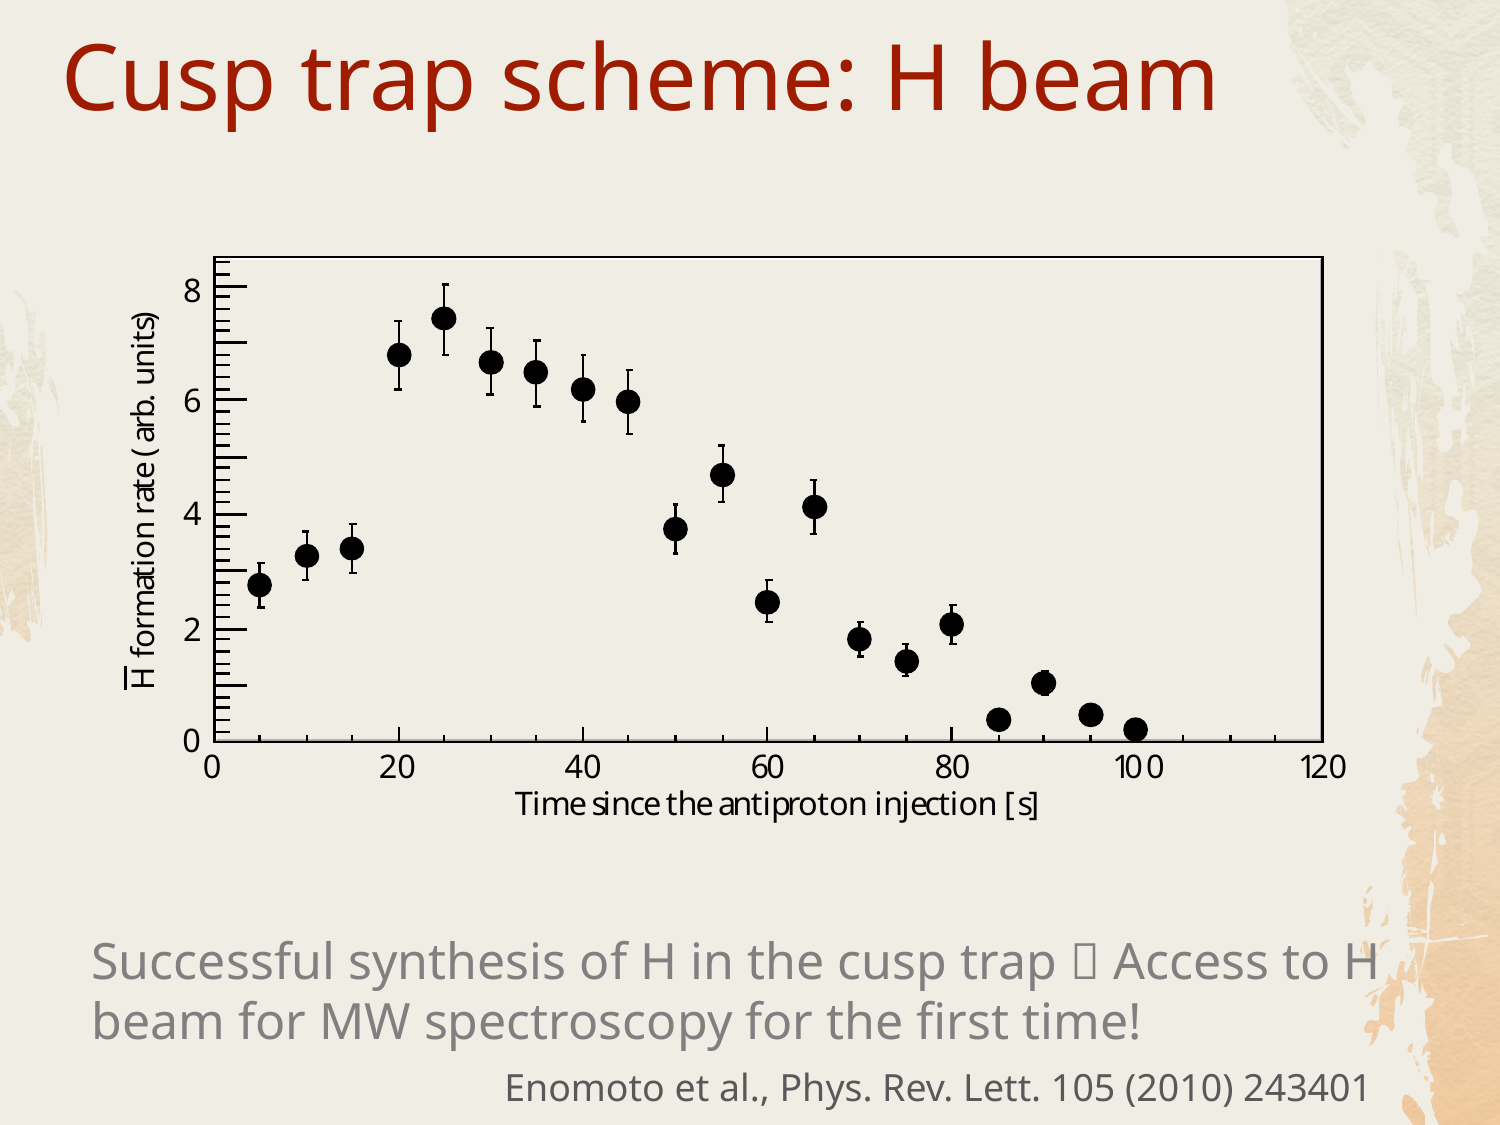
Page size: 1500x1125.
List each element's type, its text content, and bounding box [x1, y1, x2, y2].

text_box Successful synthesis of H in the cusp trap  Access to H beam for MW spectroscopy for the first time! [76, 922, 1424, 1057]
text_box Enomoto et al., Phys. Rev. Lett. 105 (2010) 243401 [466, 1057, 1388, 1117]
text_box Cusp trap scheme: H beam [46, 11, 1407, 137]
picture [122, 255, 1351, 826]
